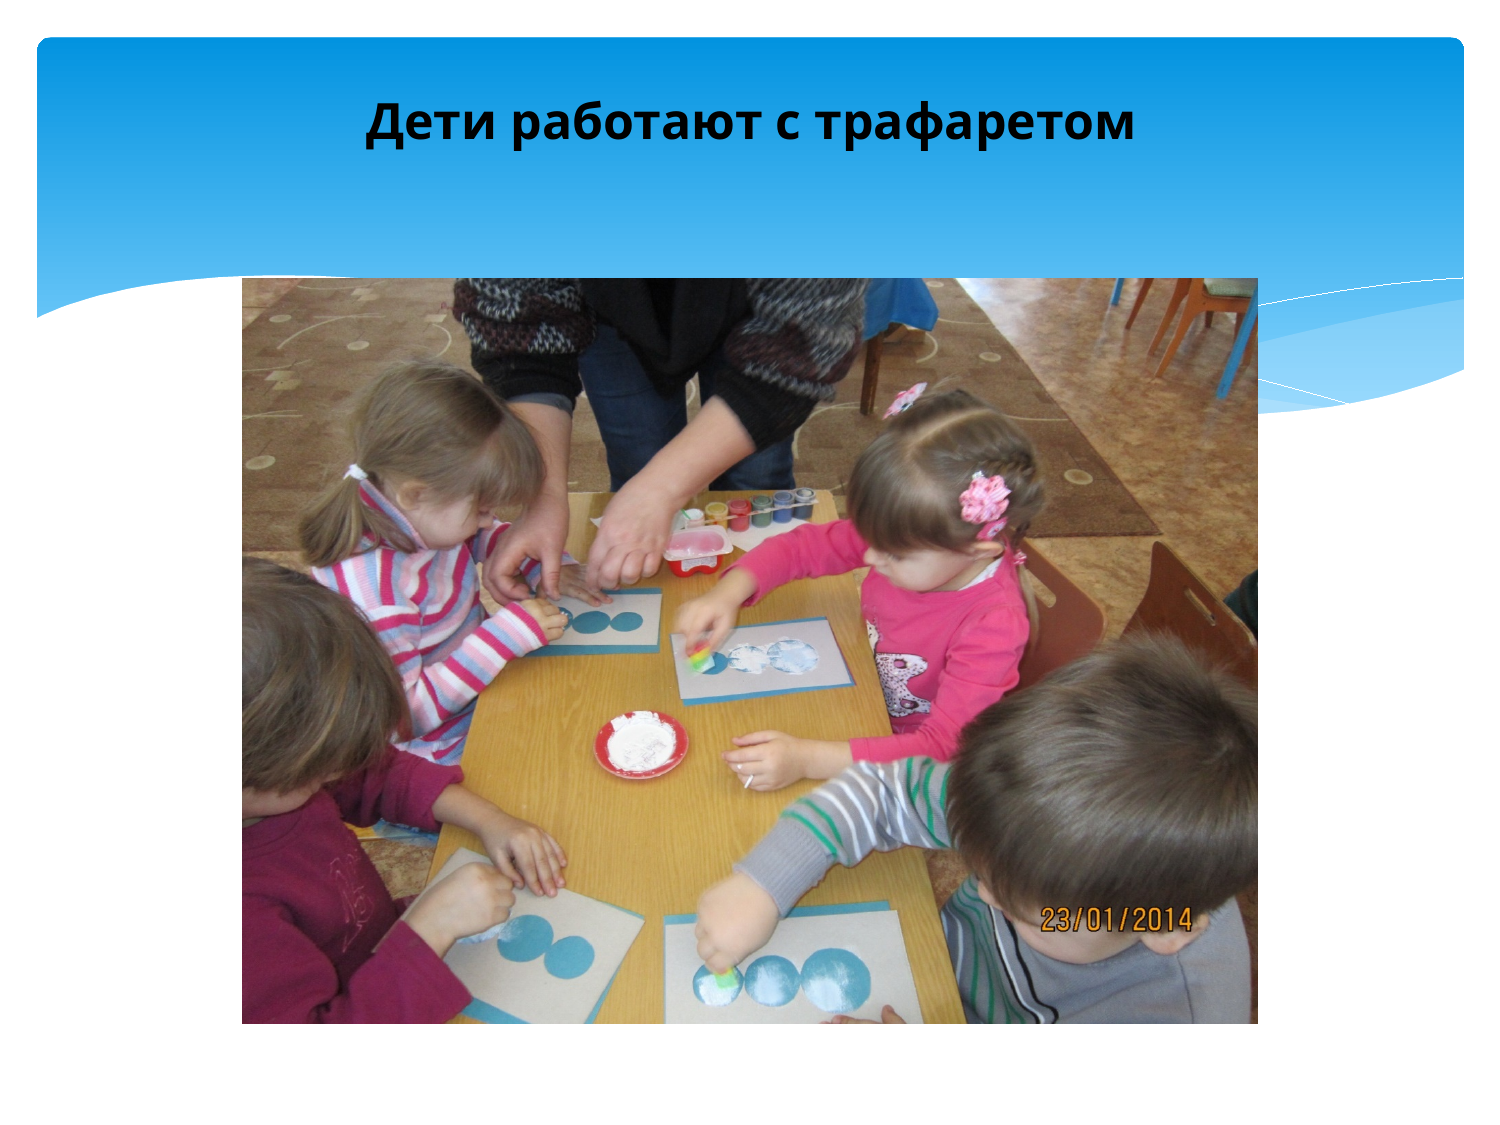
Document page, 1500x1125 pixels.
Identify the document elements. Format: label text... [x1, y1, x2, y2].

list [241, 278, 1259, 1024]
title Дети работают с трафаретом [76, 42, 1427, 196]
